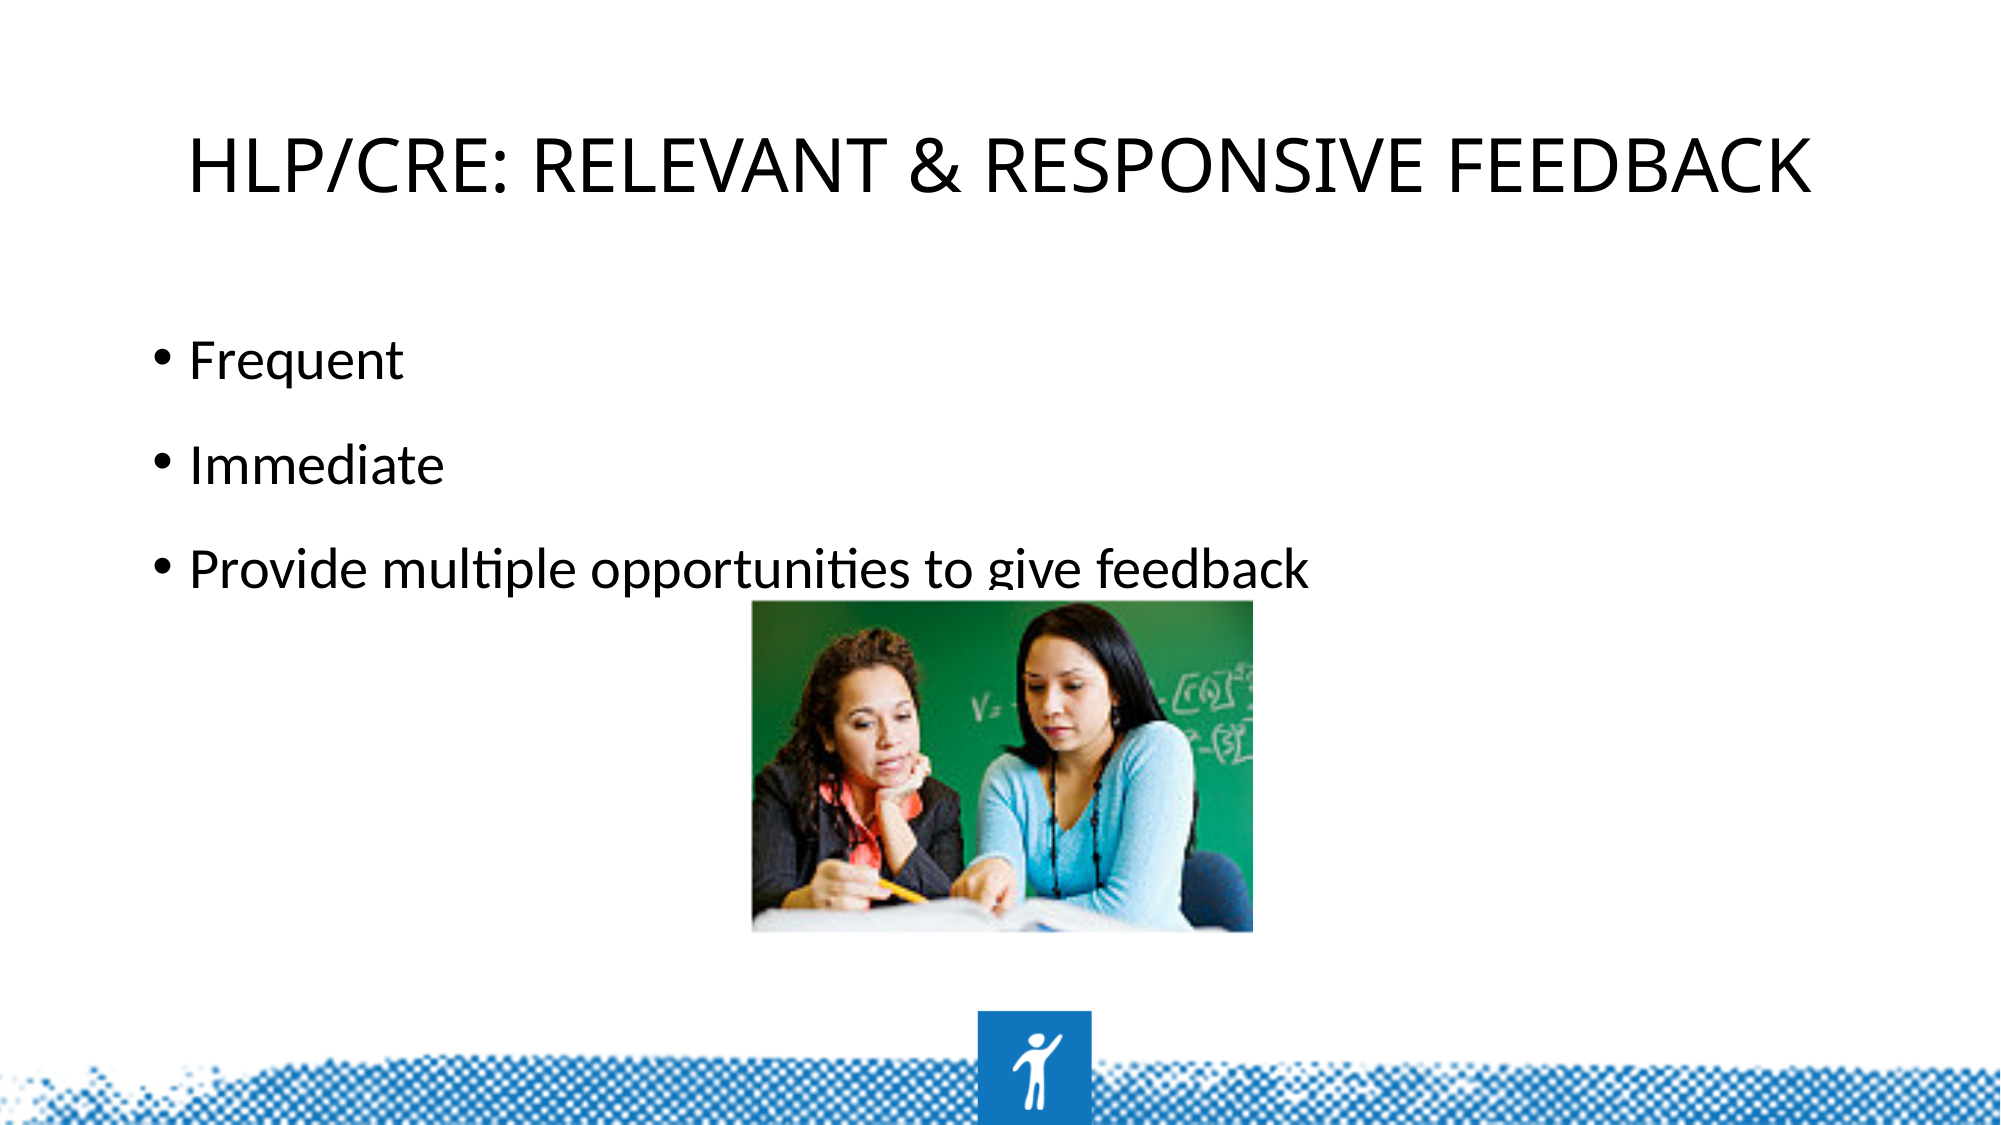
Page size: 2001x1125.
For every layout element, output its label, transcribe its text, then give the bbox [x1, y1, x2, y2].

title HLP/CRE: Relevant & responsive Feedback [137, 59, 1863, 278]
picture [0, 0, 2001, 1125]
list Frequent Immediate Provide multiple opportunities to give feedback [137, 299, 1863, 995]
